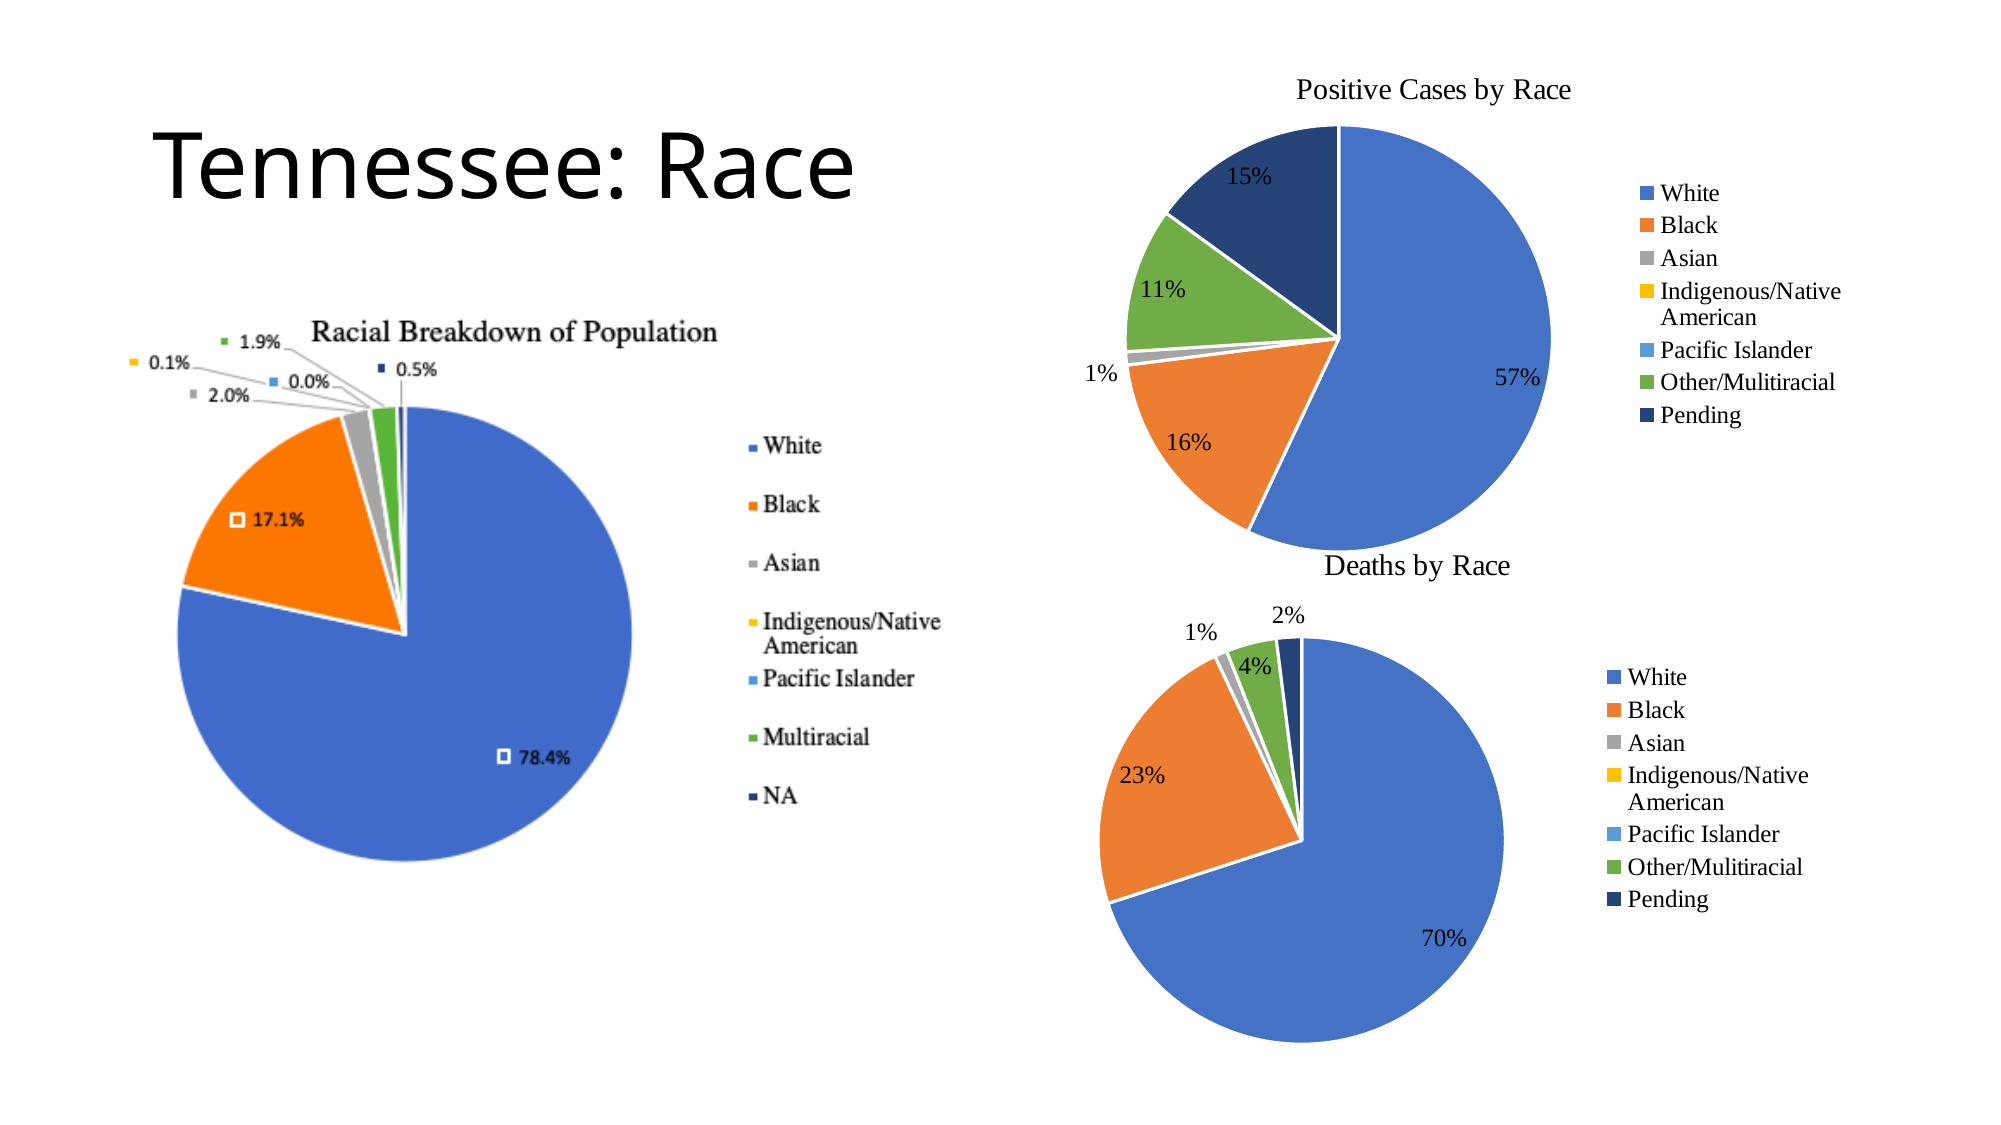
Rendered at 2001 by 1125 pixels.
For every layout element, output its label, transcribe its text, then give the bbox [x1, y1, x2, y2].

chart [1004, 45, 1863, 1055]
picture [91, 309, 951, 900]
title Tennessee: Race [137, 59, 1004, 278]
